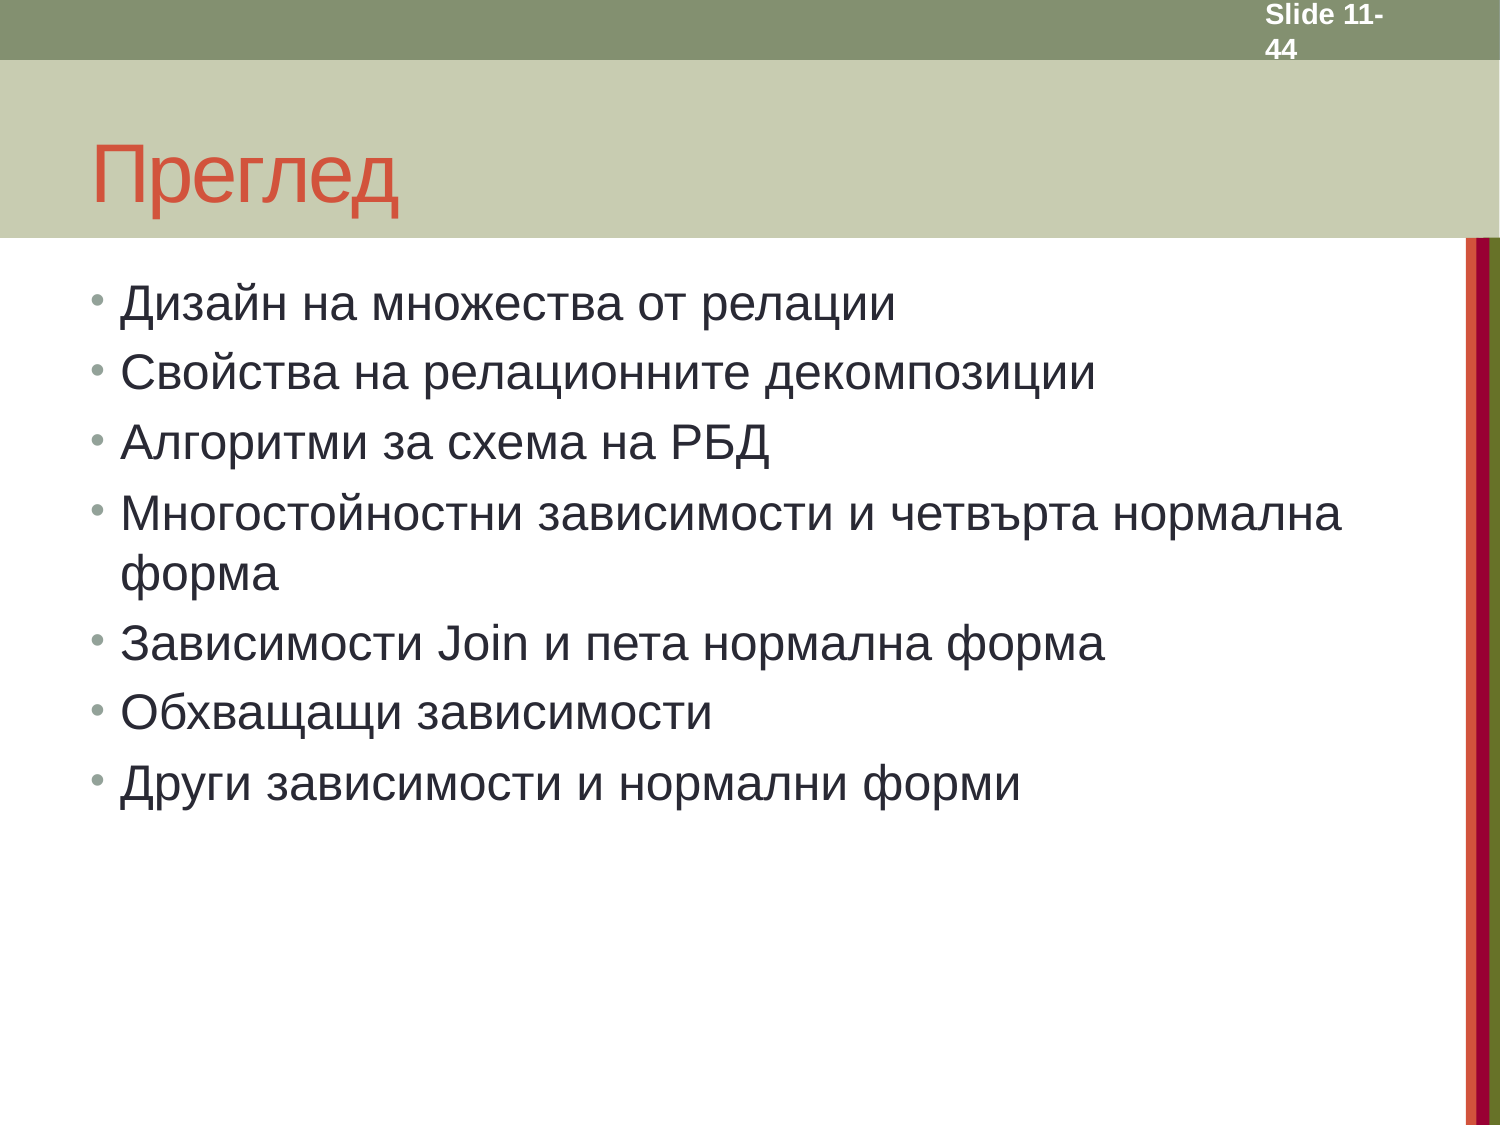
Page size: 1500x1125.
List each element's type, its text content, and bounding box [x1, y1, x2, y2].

list Дизайн на множества от релации Свойства на релационните декомпозиции Алгоритми за схема на РБД Многостойностни зависимости и четвърта нормална форма Зависимости Join и пета нормална форма Обхващащи зависимости Други зависимости и нормални форми [75, 262, 1425, 1063]
title Преглед [75, 87, 1425, 250]
slide_number Slide 11- 44 [1250, 3, 1425, 57]
